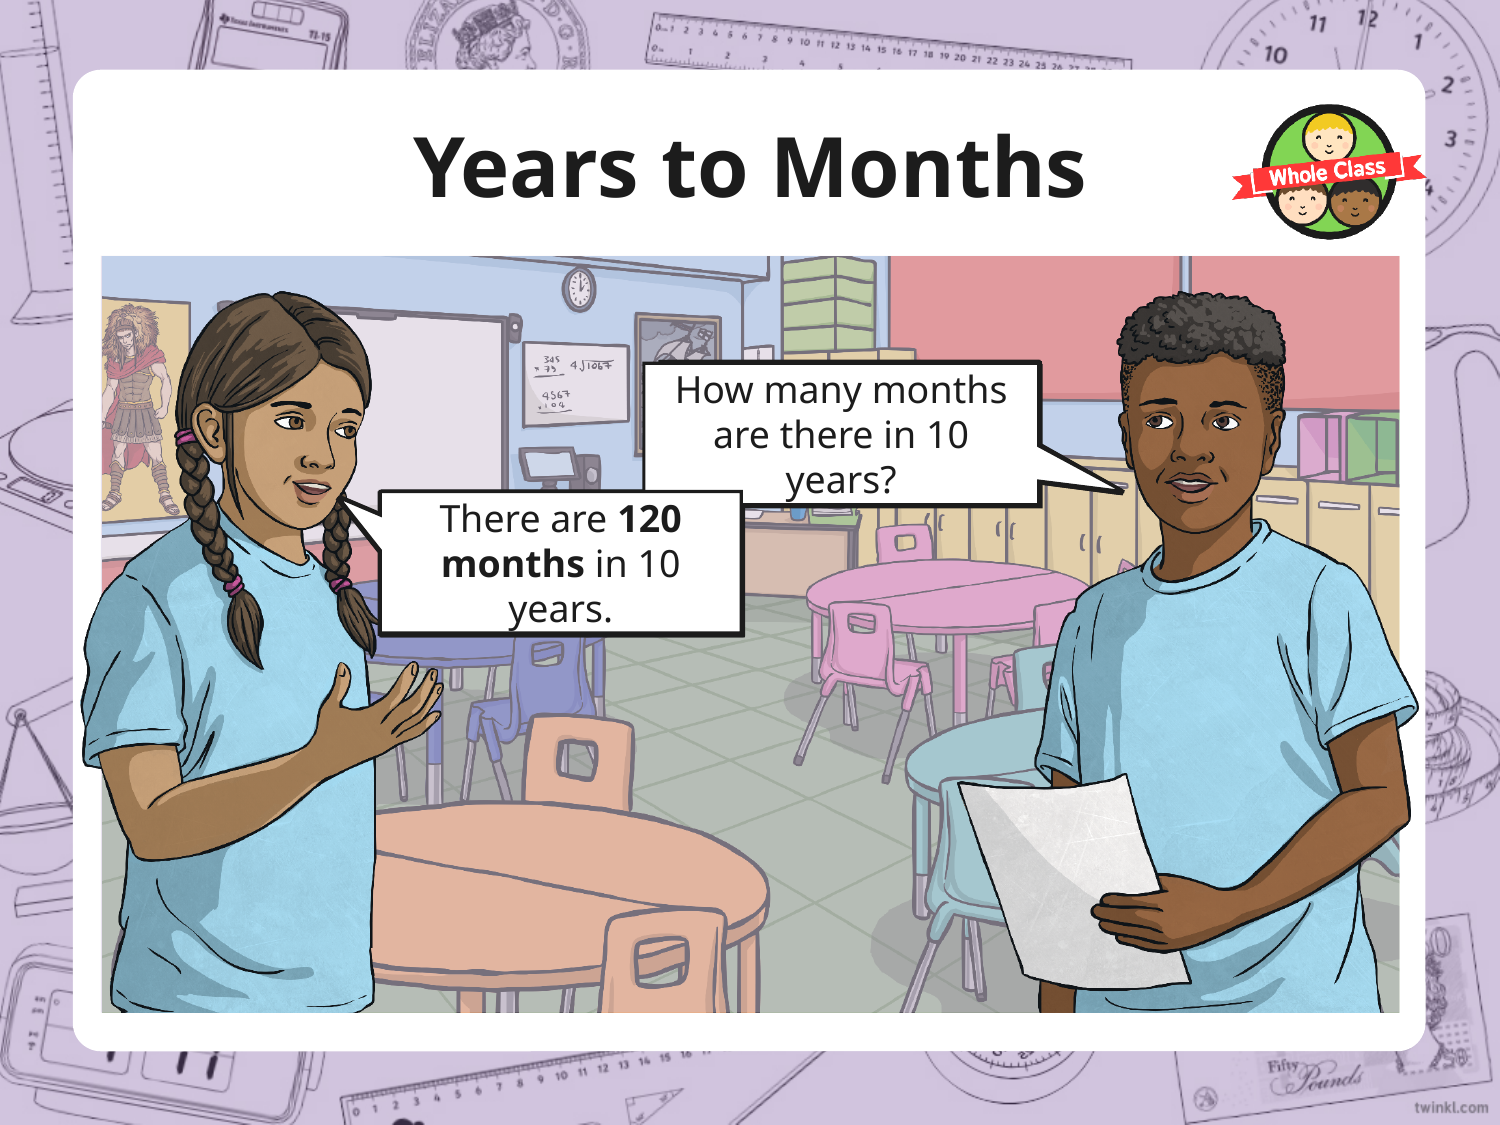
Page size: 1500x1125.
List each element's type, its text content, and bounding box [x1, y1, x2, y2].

text_box Years to Months [74, 114, 1227, 215]
picture [0, 0, 1500, 1125]
